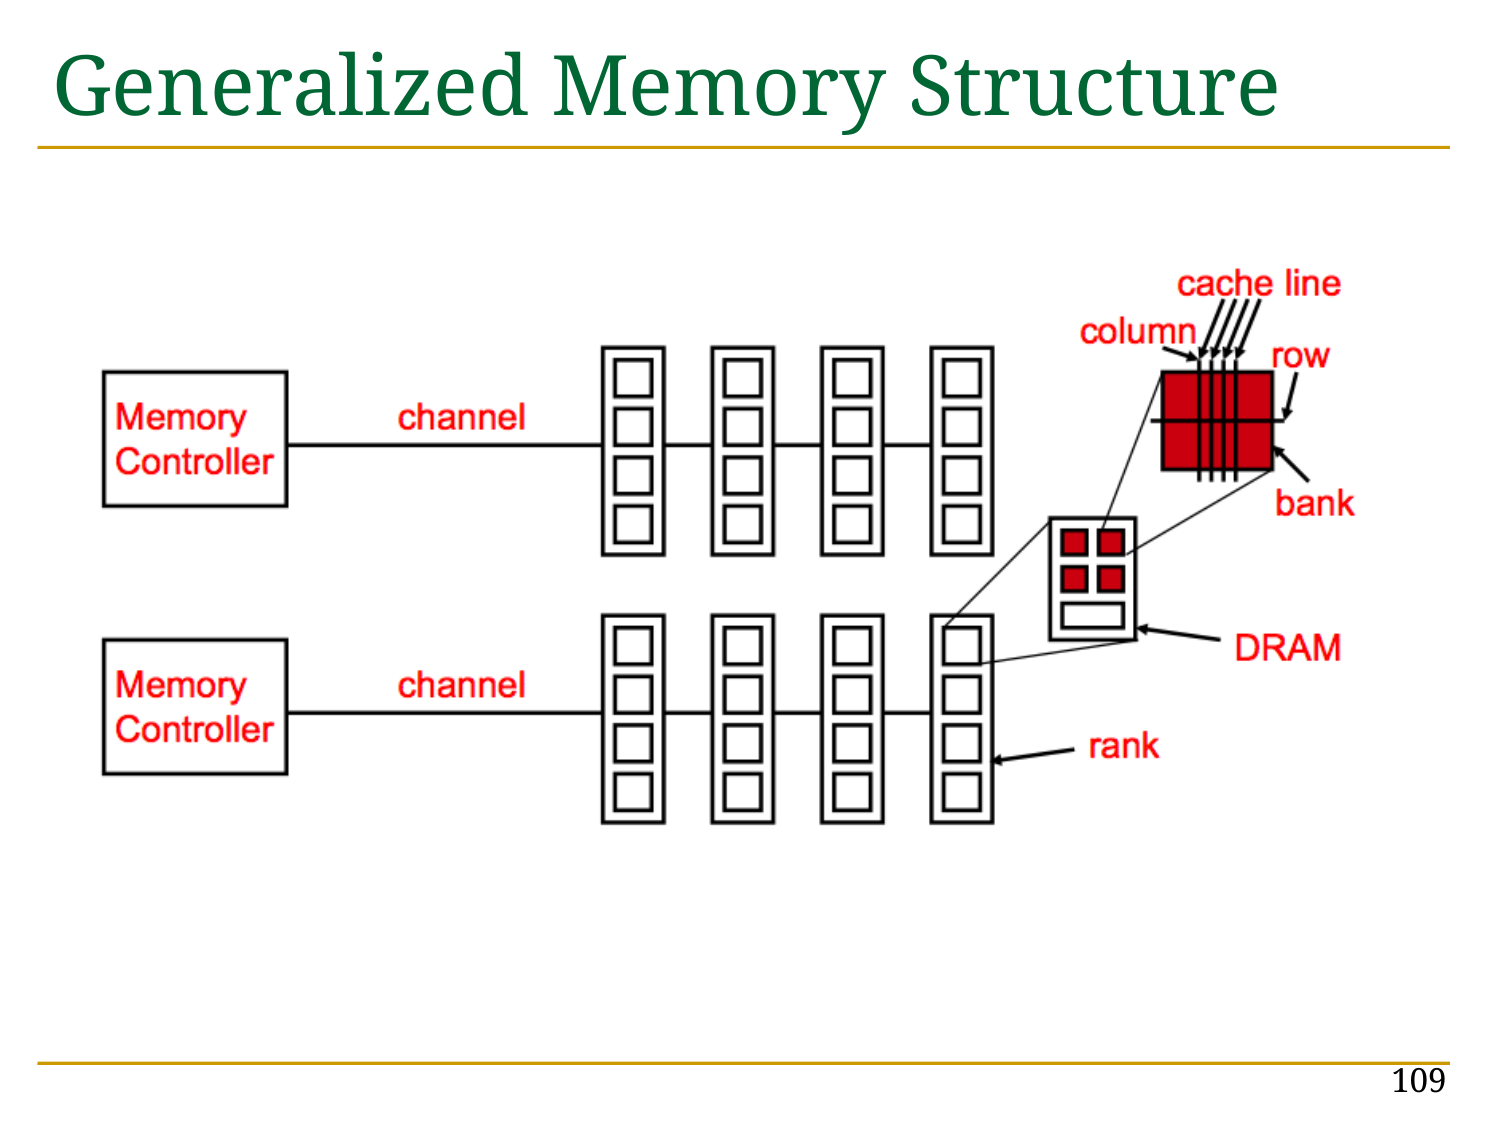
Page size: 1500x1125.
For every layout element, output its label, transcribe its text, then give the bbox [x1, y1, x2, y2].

title Generalized Memory Structure [37, 24, 1450, 200]
slide_number 109 [1111, 1036, 1462, 1112]
picture [37, 237, 1446, 890]
